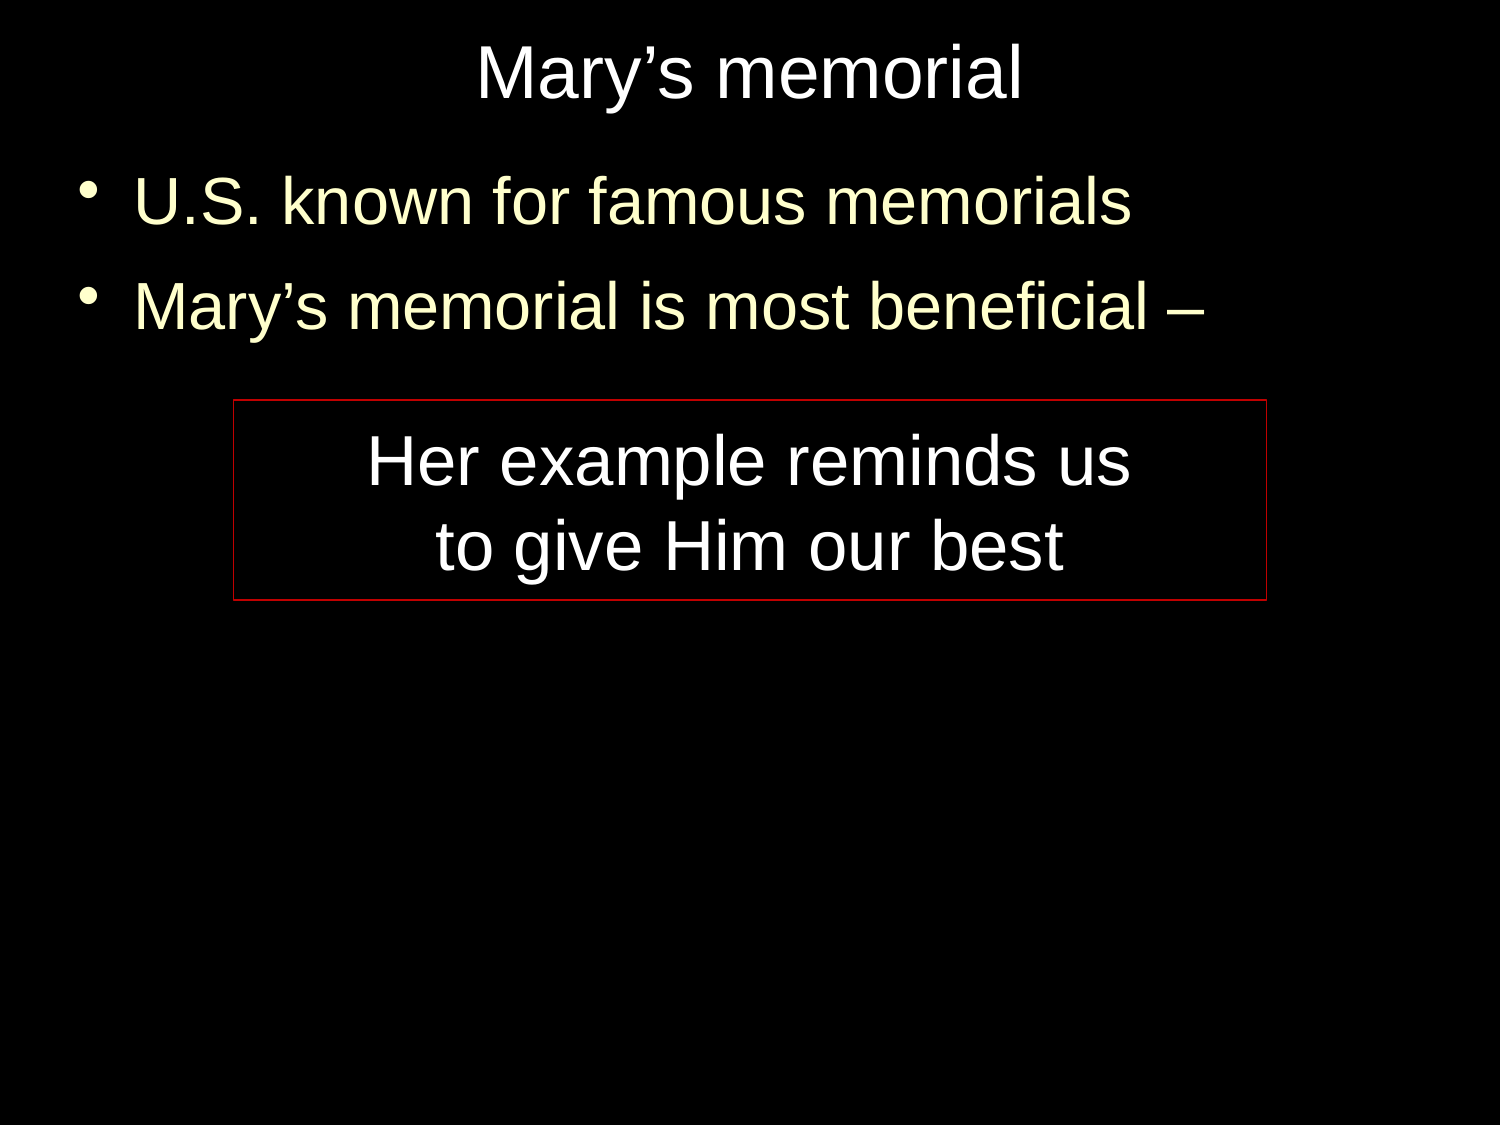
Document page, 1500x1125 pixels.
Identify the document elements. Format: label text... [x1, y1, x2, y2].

title Mary’s memorial [75, 0, 1425, 138]
text_box Her example reminds us to give Him our best [231, 398, 1269, 602]
list U.S. known for famous memorials Mary’s memorial is most beneficial – [62, 149, 1438, 1088]
